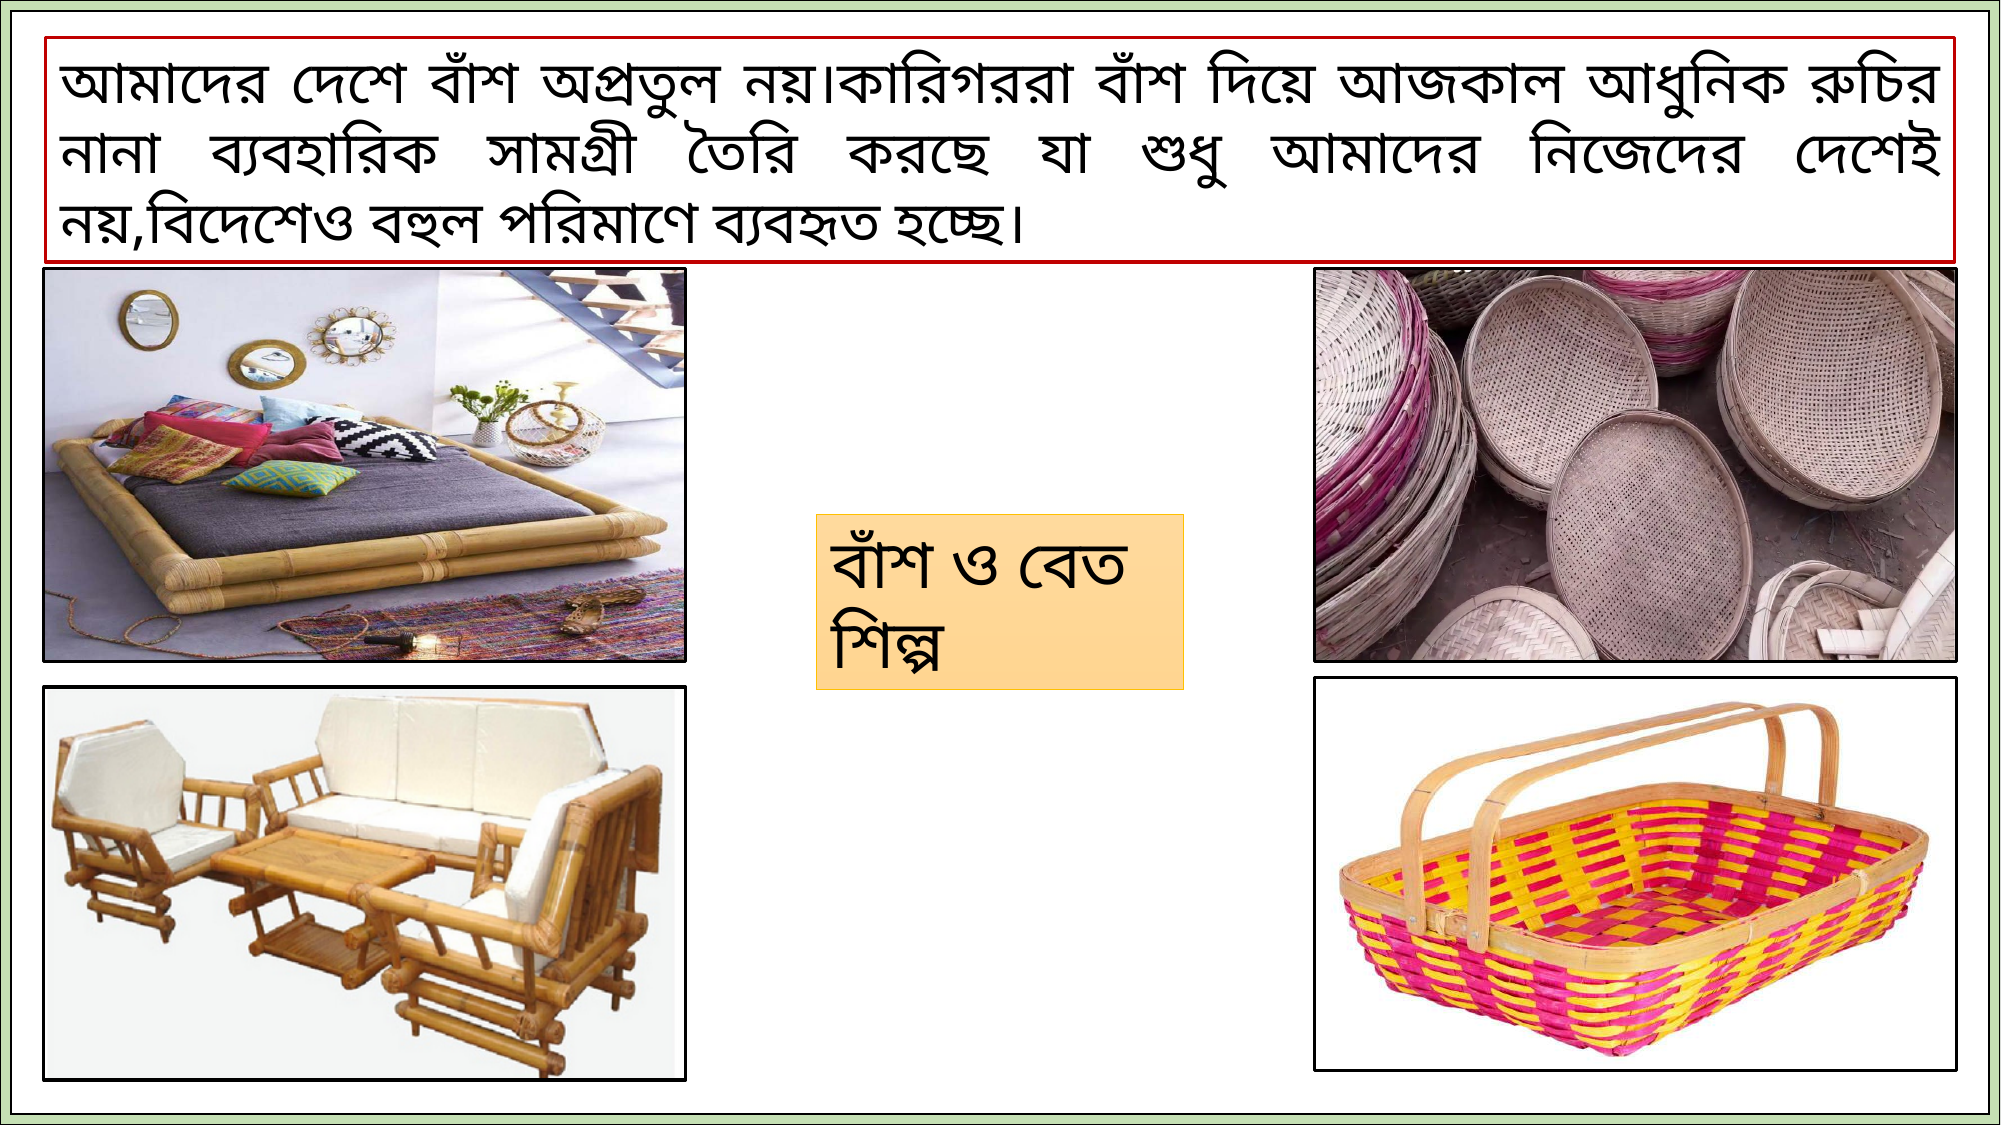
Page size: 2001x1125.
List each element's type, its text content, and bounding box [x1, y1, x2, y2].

picture [45, 688, 685, 1079]
picture [1315, 269, 1955, 660]
picture [45, 269, 685, 660]
picture [1315, 678, 1955, 1069]
text_box বাঁশ ও বেত শিল্প [816, 514, 1184, 690]
text_box আমাদের দেশে বাঁশ অপ্রতুল নয়।কারিগররা বাঁশ দিয়ে আজকাল আধুনিক রুচির নানা ব্যবহারিক সামগ্রী তৈরি করছ‌ে যা শুধু আমাদের নিজেদের দেশেই নয়,বিদেশেও বহুল পরিমাণে ব্যবহৃত হচ্ছে। [45, 37, 1955, 263]
